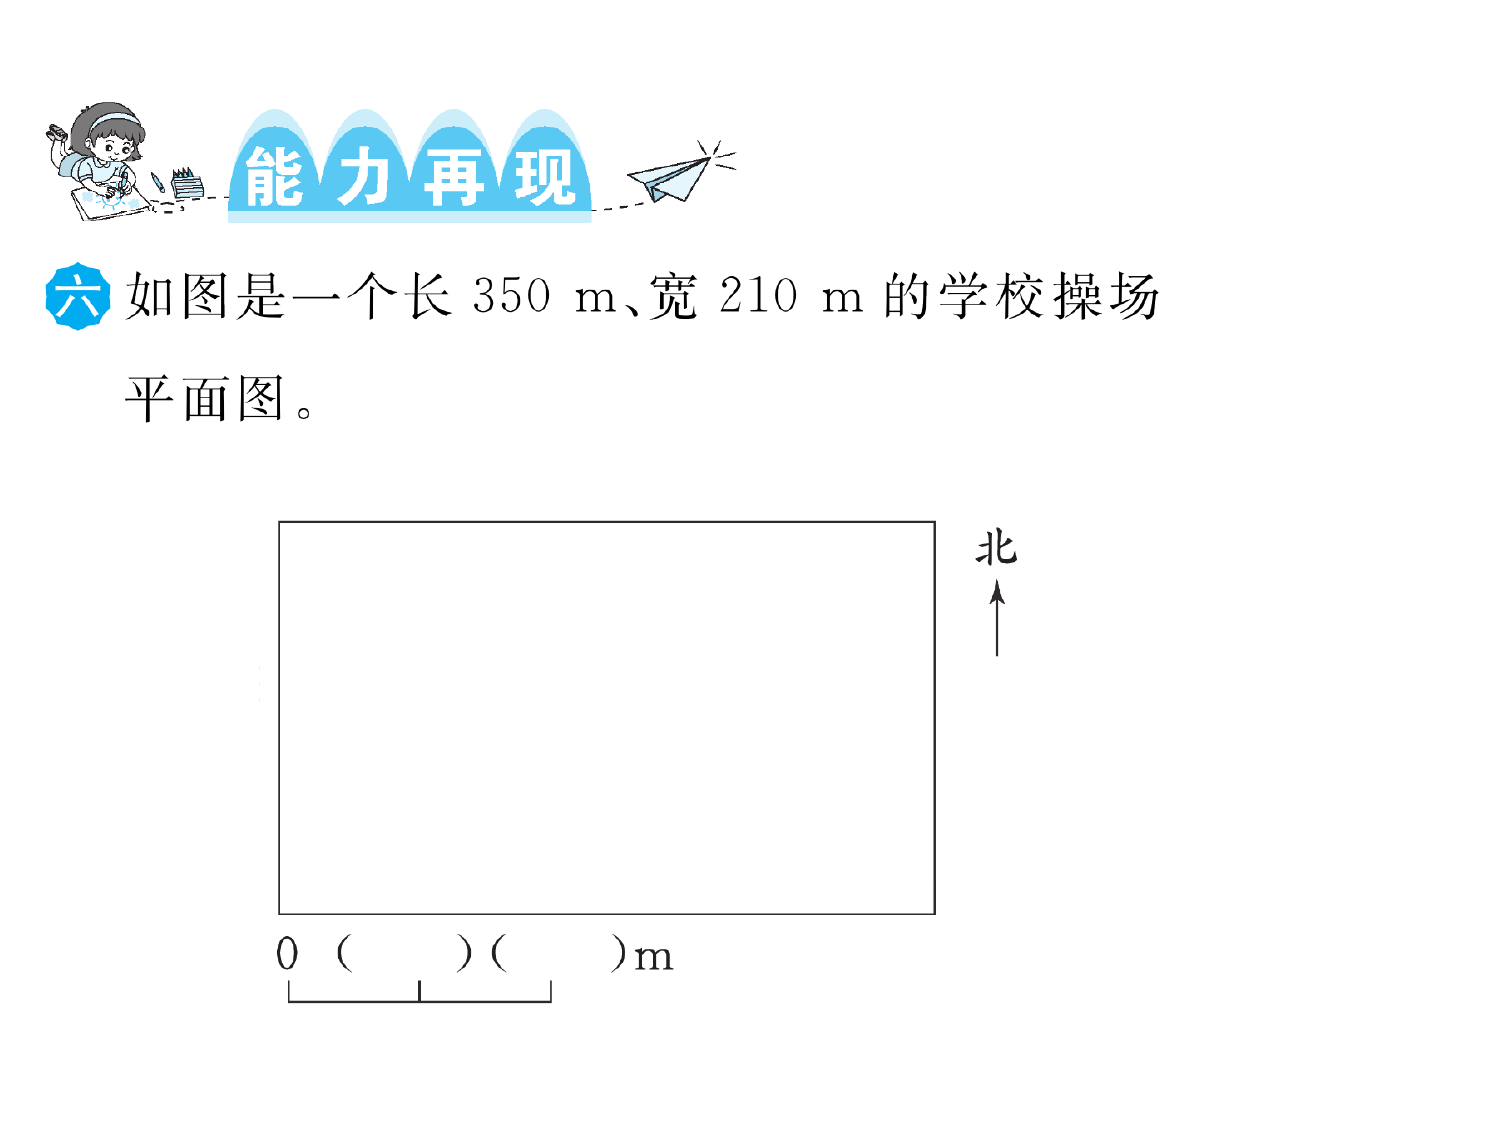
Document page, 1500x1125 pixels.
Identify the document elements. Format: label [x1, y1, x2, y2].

picture [41, 78, 1184, 1023]
